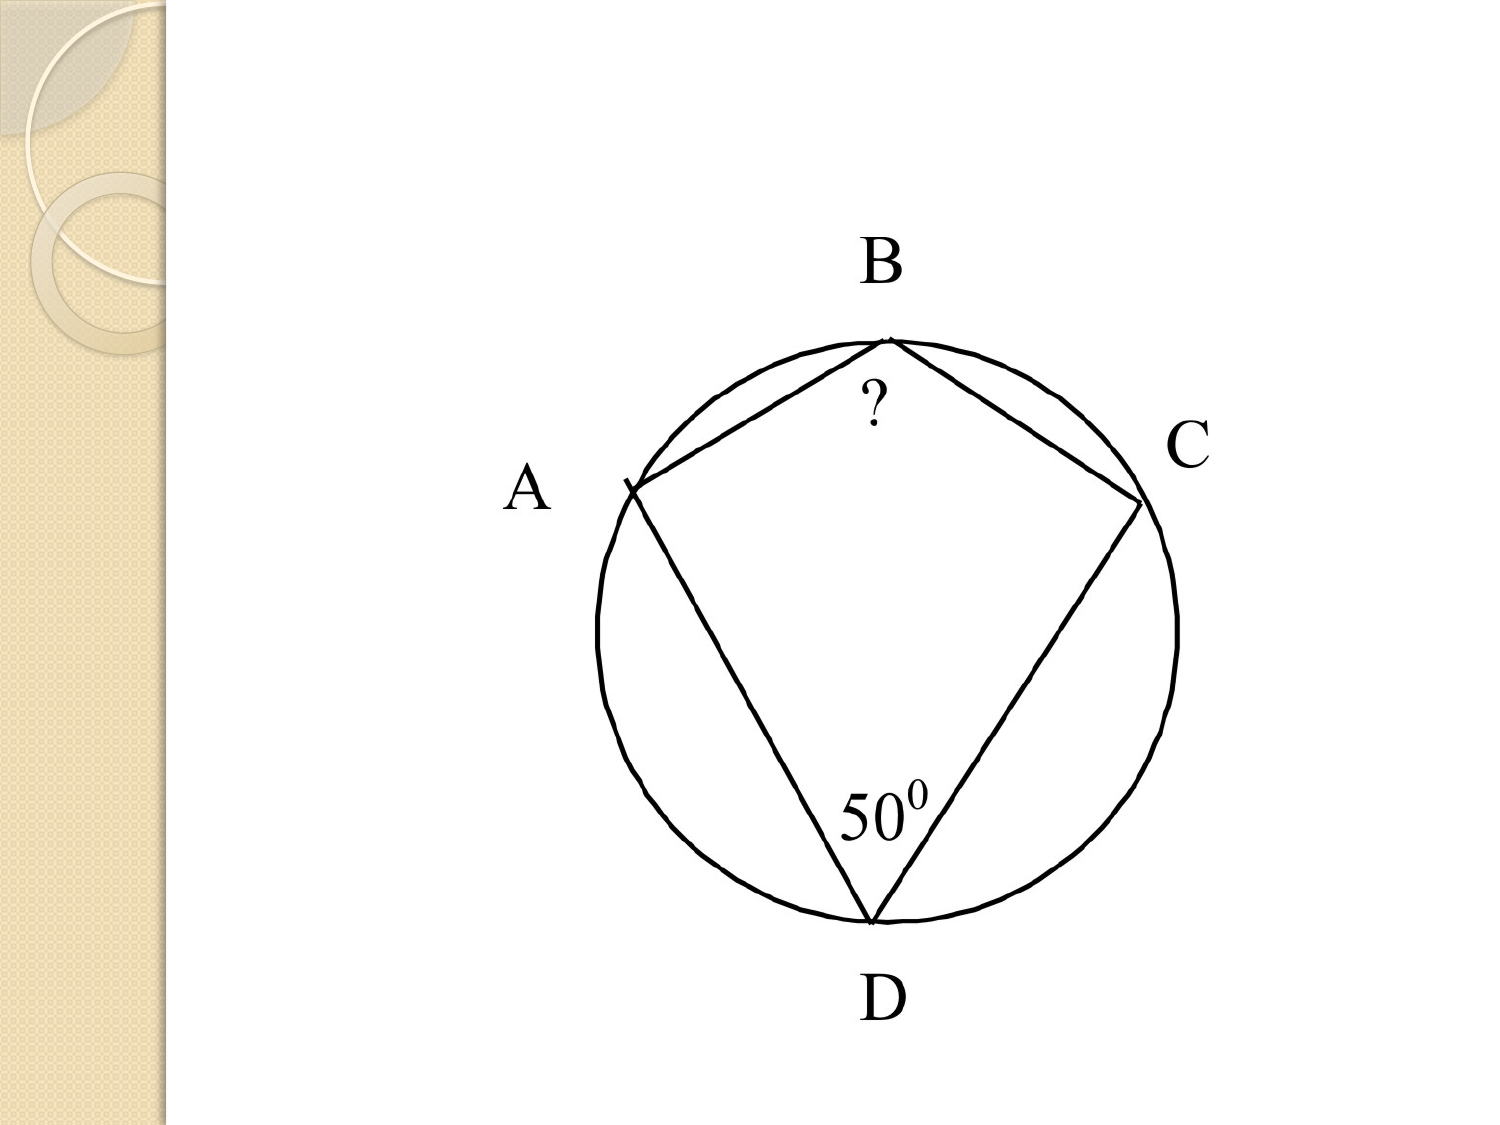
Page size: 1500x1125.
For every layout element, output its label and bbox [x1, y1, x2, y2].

list [252, 237, 1449, 1026]
